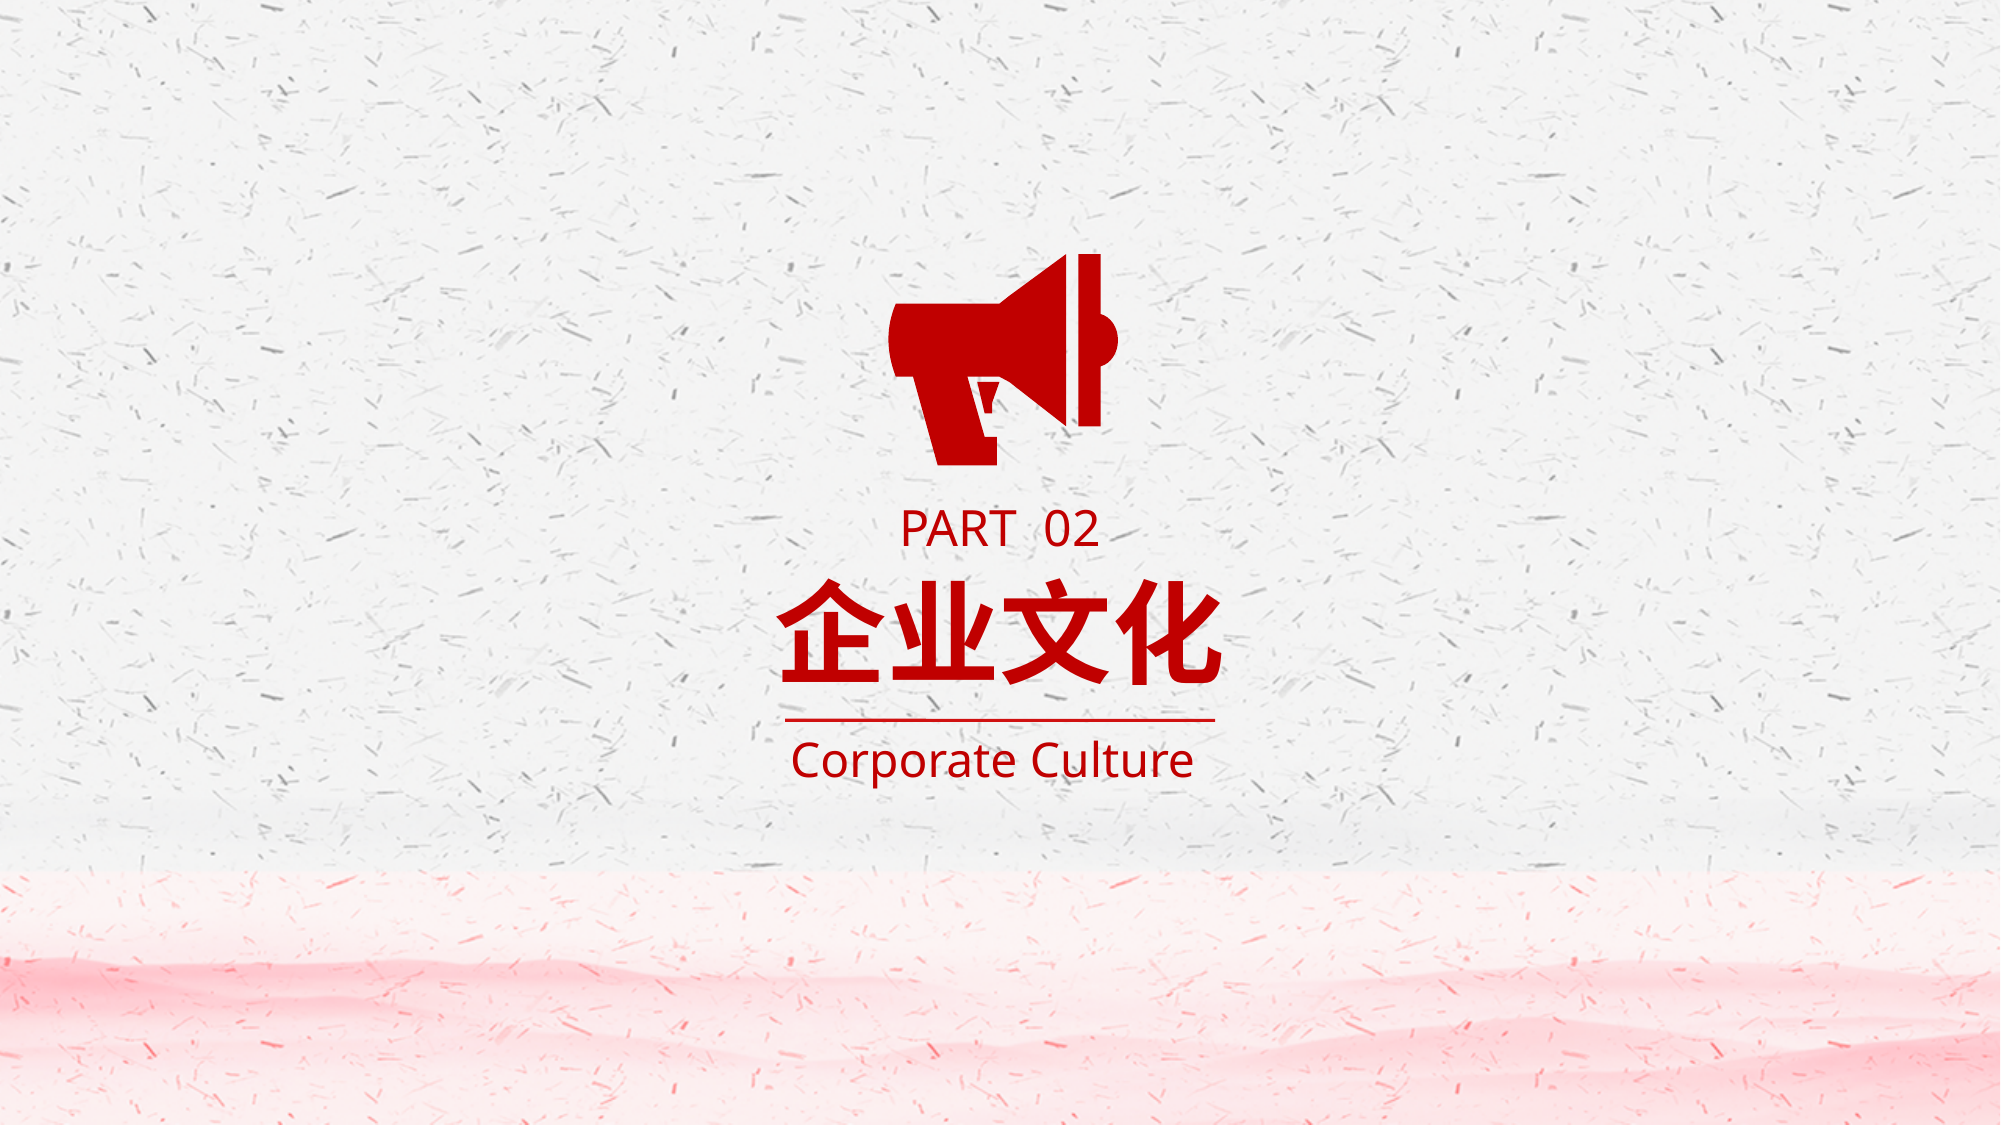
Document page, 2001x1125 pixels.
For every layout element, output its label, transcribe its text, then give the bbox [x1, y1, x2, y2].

text_box 企业文化 [687, 555, 1313, 706]
text_box [1078, 254, 1118, 427]
text_box [888, 254, 1067, 466]
text_box Corporate Culture [715, 722, 1271, 795]
picture [0, 0, 2001, 1125]
text_box PART 02 [755, 488, 1244, 555]
